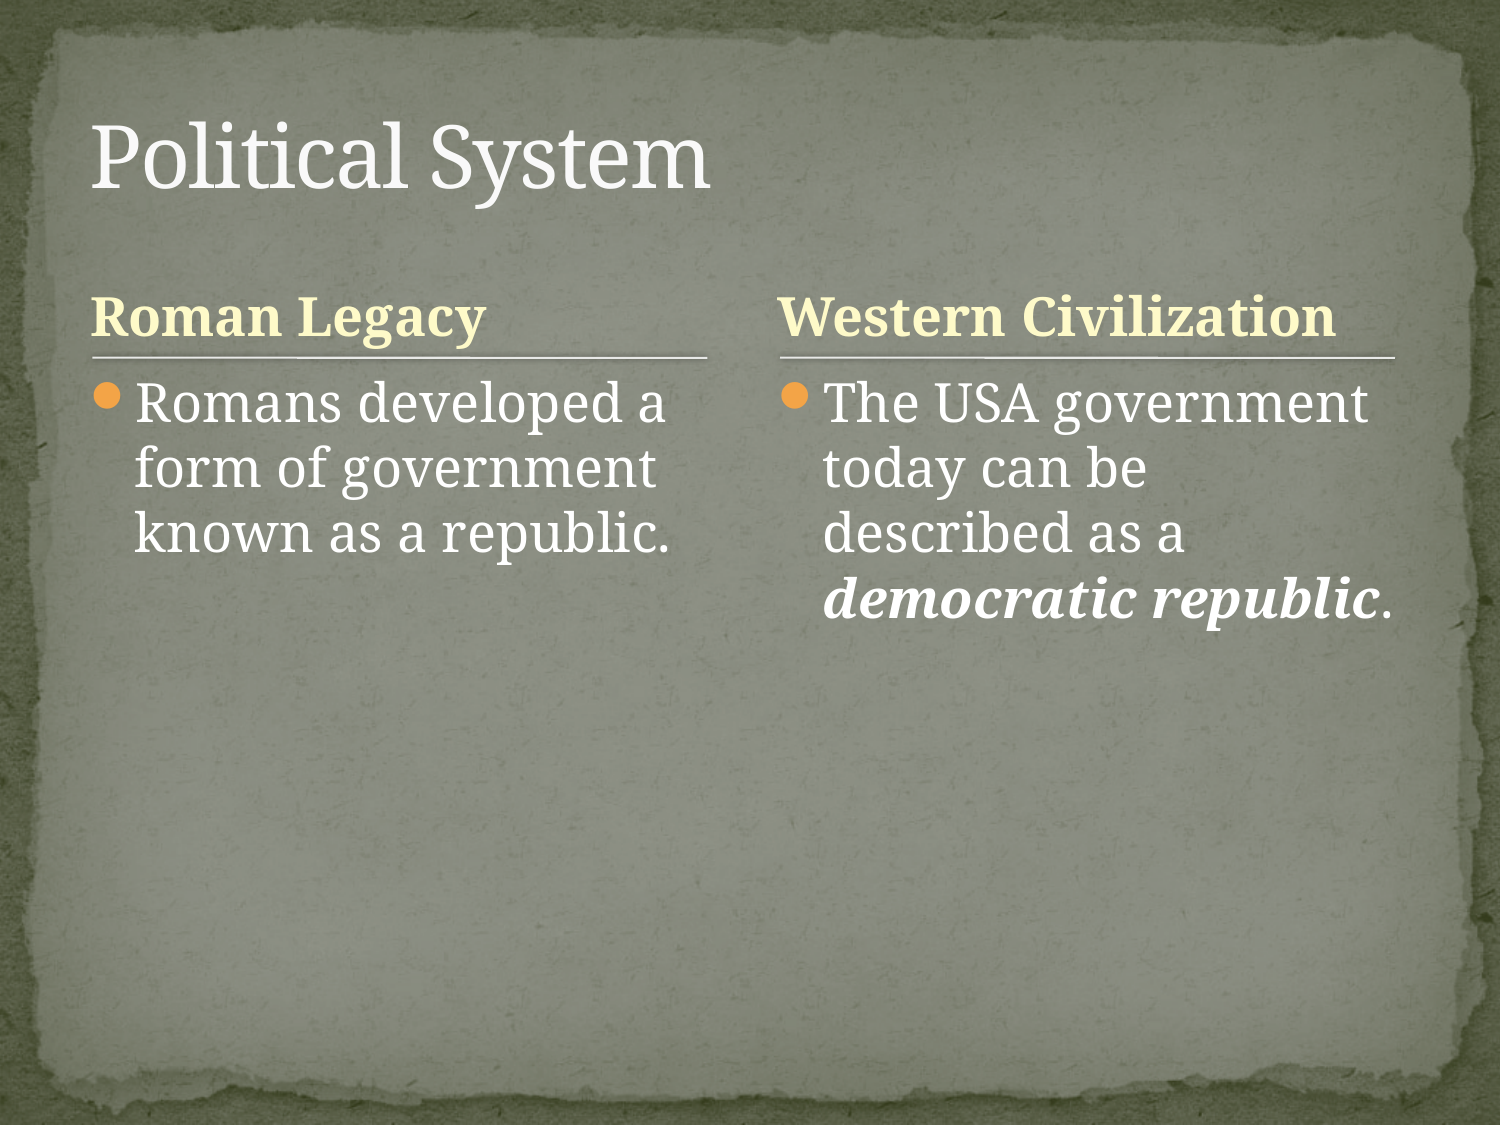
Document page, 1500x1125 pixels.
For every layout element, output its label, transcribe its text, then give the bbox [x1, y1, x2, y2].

list Roman Legacy [73, 228, 740, 357]
list The USA government today can be described as a democratic republic. [762, 361, 1426, 1004]
title Political System [74, 25, 1425, 213]
list Western Civilization [760, 228, 1427, 357]
list Romans developed a form of government known as a republic. [75, 361, 738, 1004]
